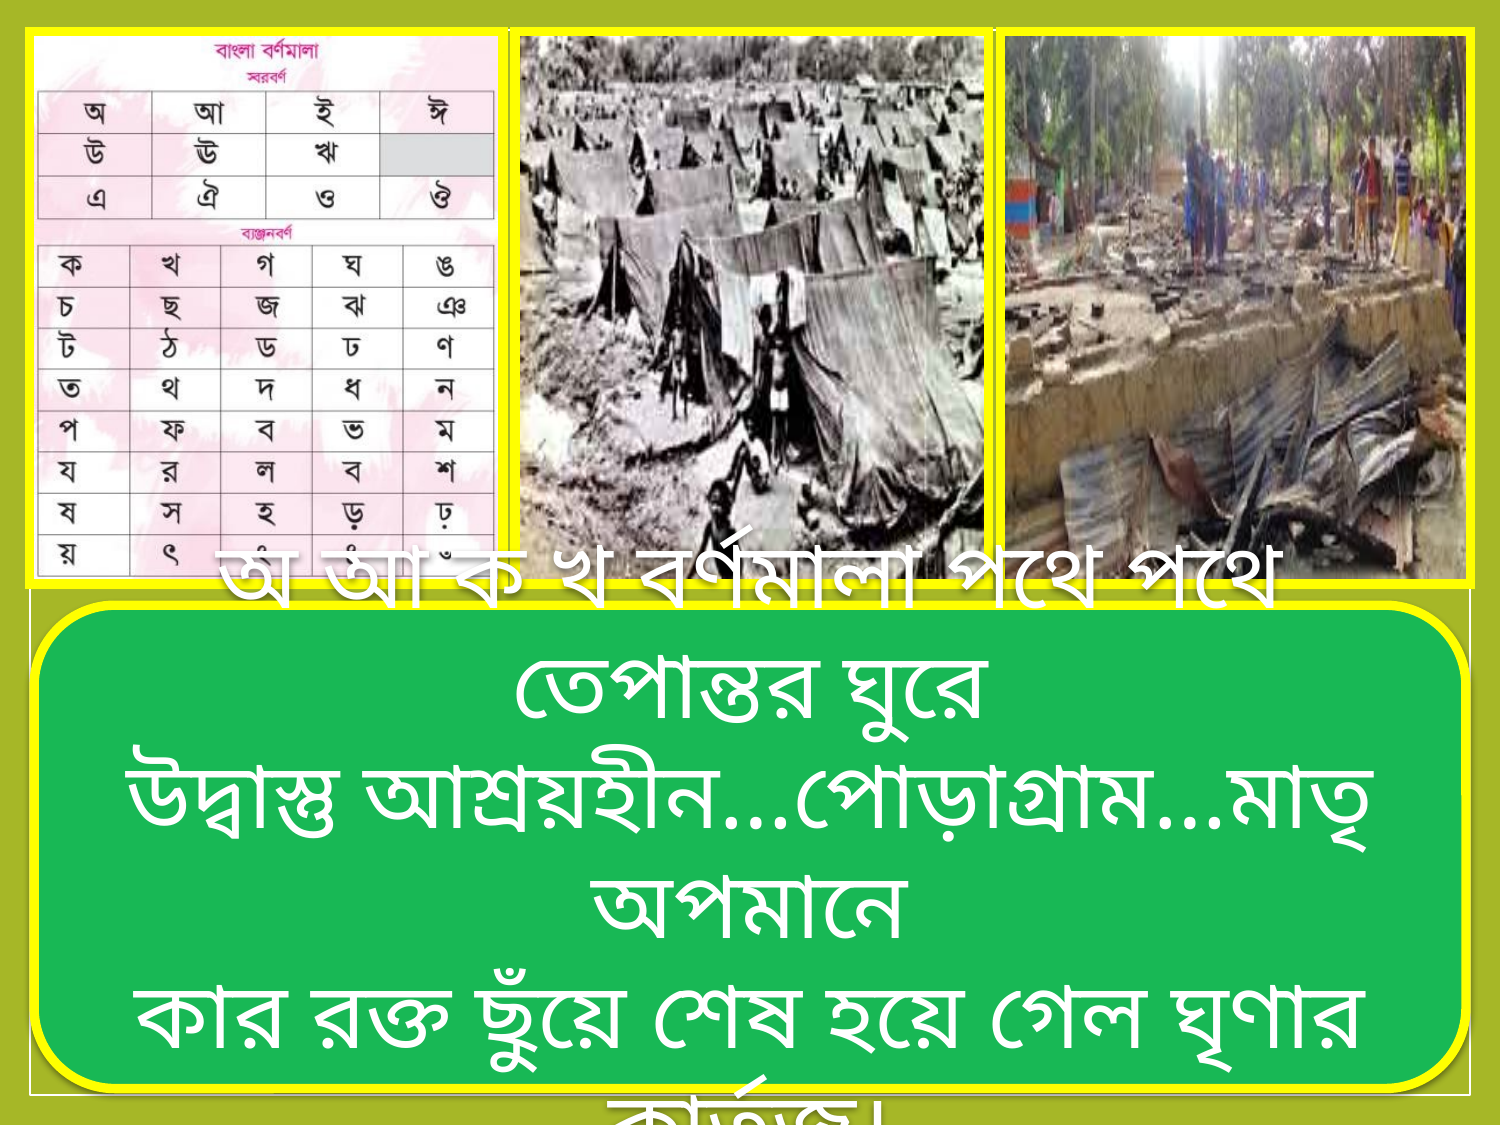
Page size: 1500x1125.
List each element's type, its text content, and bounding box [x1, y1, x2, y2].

text_box অ আ ক খ বর্ণমালা পথে পথে তেপান্তর ঘুরে উদ্বাস্তু আশ্রয়হীন…পোড়াগ্রাম…মাতৃ অপমানে কার রক্ত ছুঁয়ে শেষ হয়ে গেল ঘৃণার কার্তুজ। [34, 605, 1466, 1089]
picture [519, 36, 985, 580]
picture [33, 36, 499, 580]
picture [1004, 36, 1467, 580]
